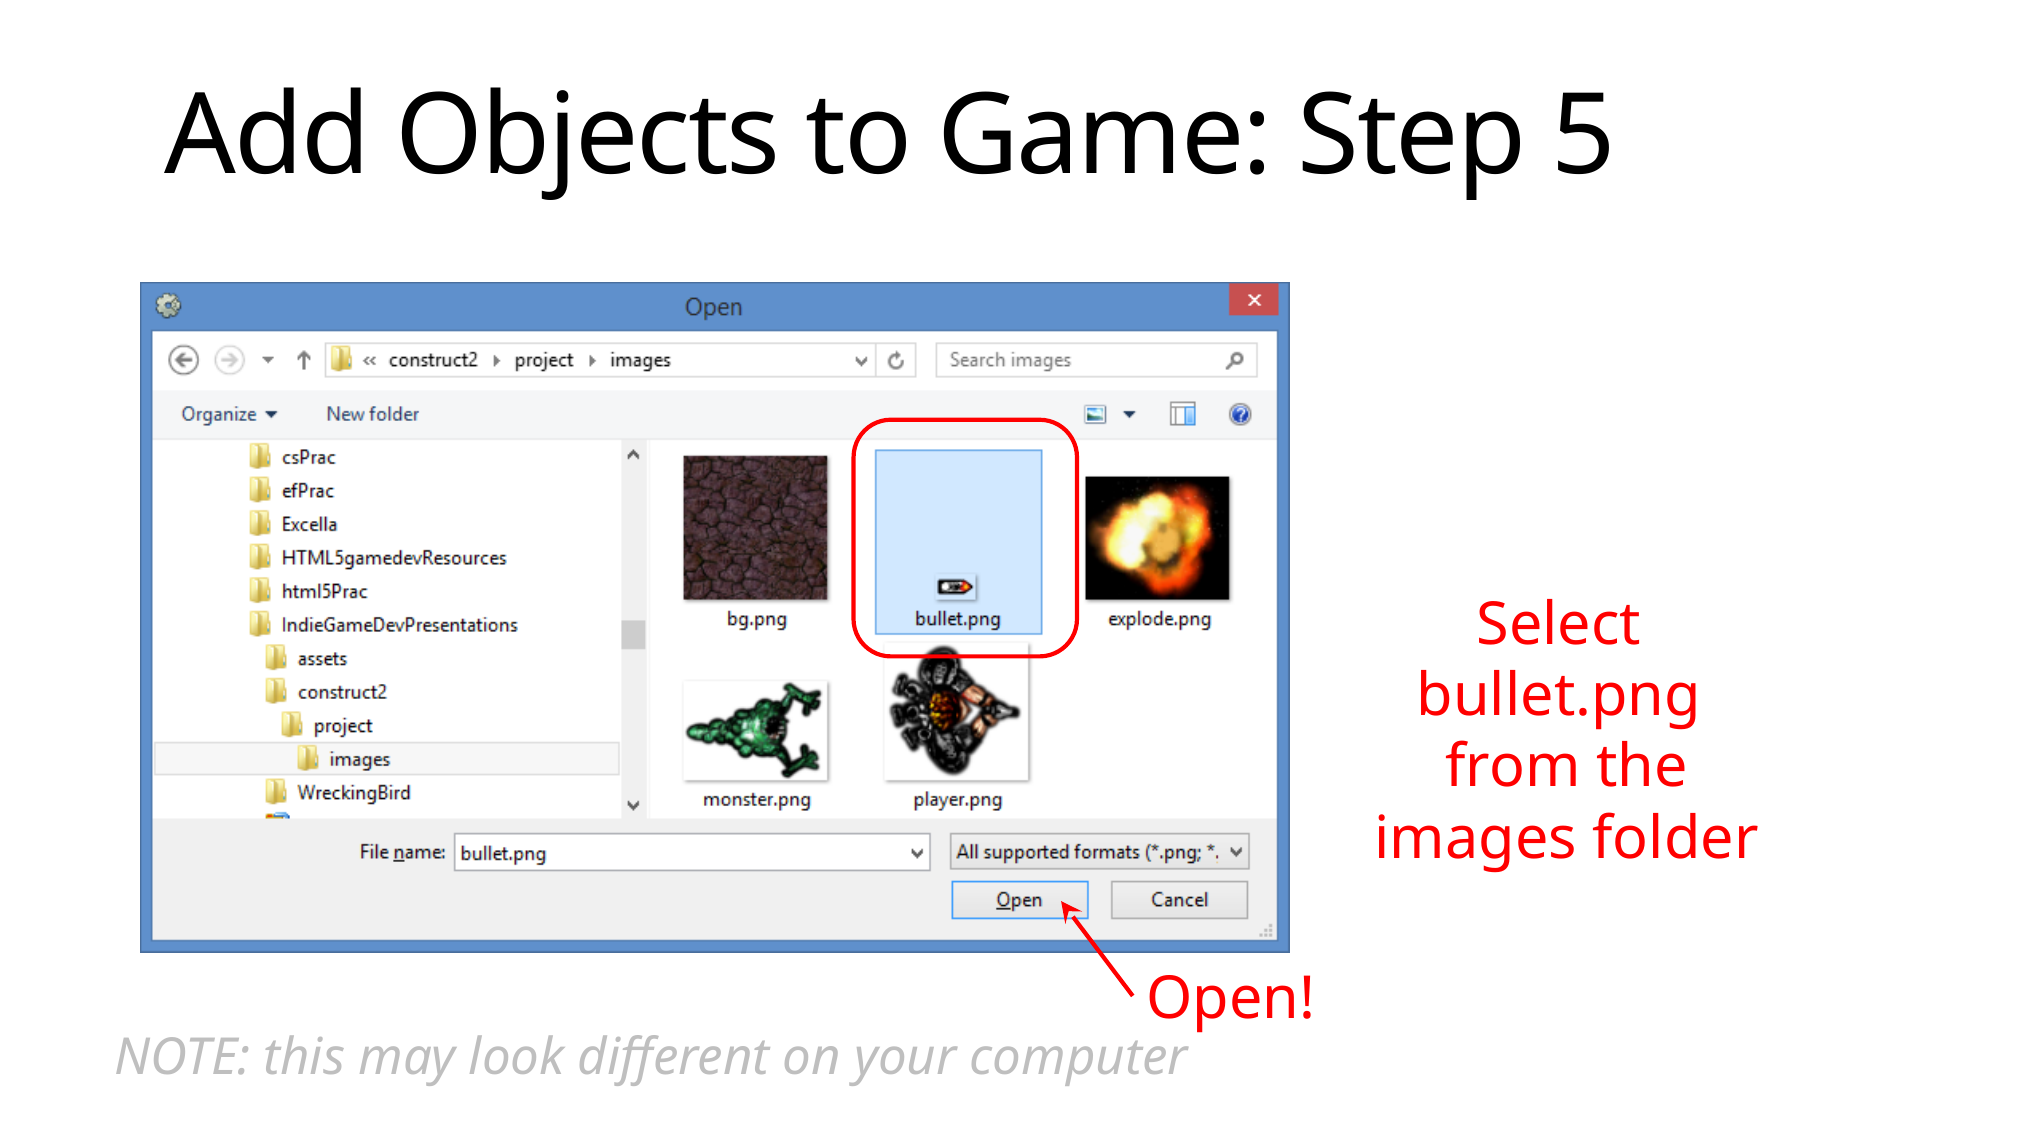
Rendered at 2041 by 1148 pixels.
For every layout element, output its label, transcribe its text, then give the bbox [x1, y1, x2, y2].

picture [140, 282, 1290, 953]
text_box Open! [1131, 952, 1331, 1039]
text_box NOTE: this may look different on your computer [99, 1015, 1204, 1092]
text_box Select bullet.png from the images folder [1359, 577, 1774, 878]
title Add Objects to Game: Step 5 [140, 61, 1900, 283]
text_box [1060, 900, 1133, 997]
